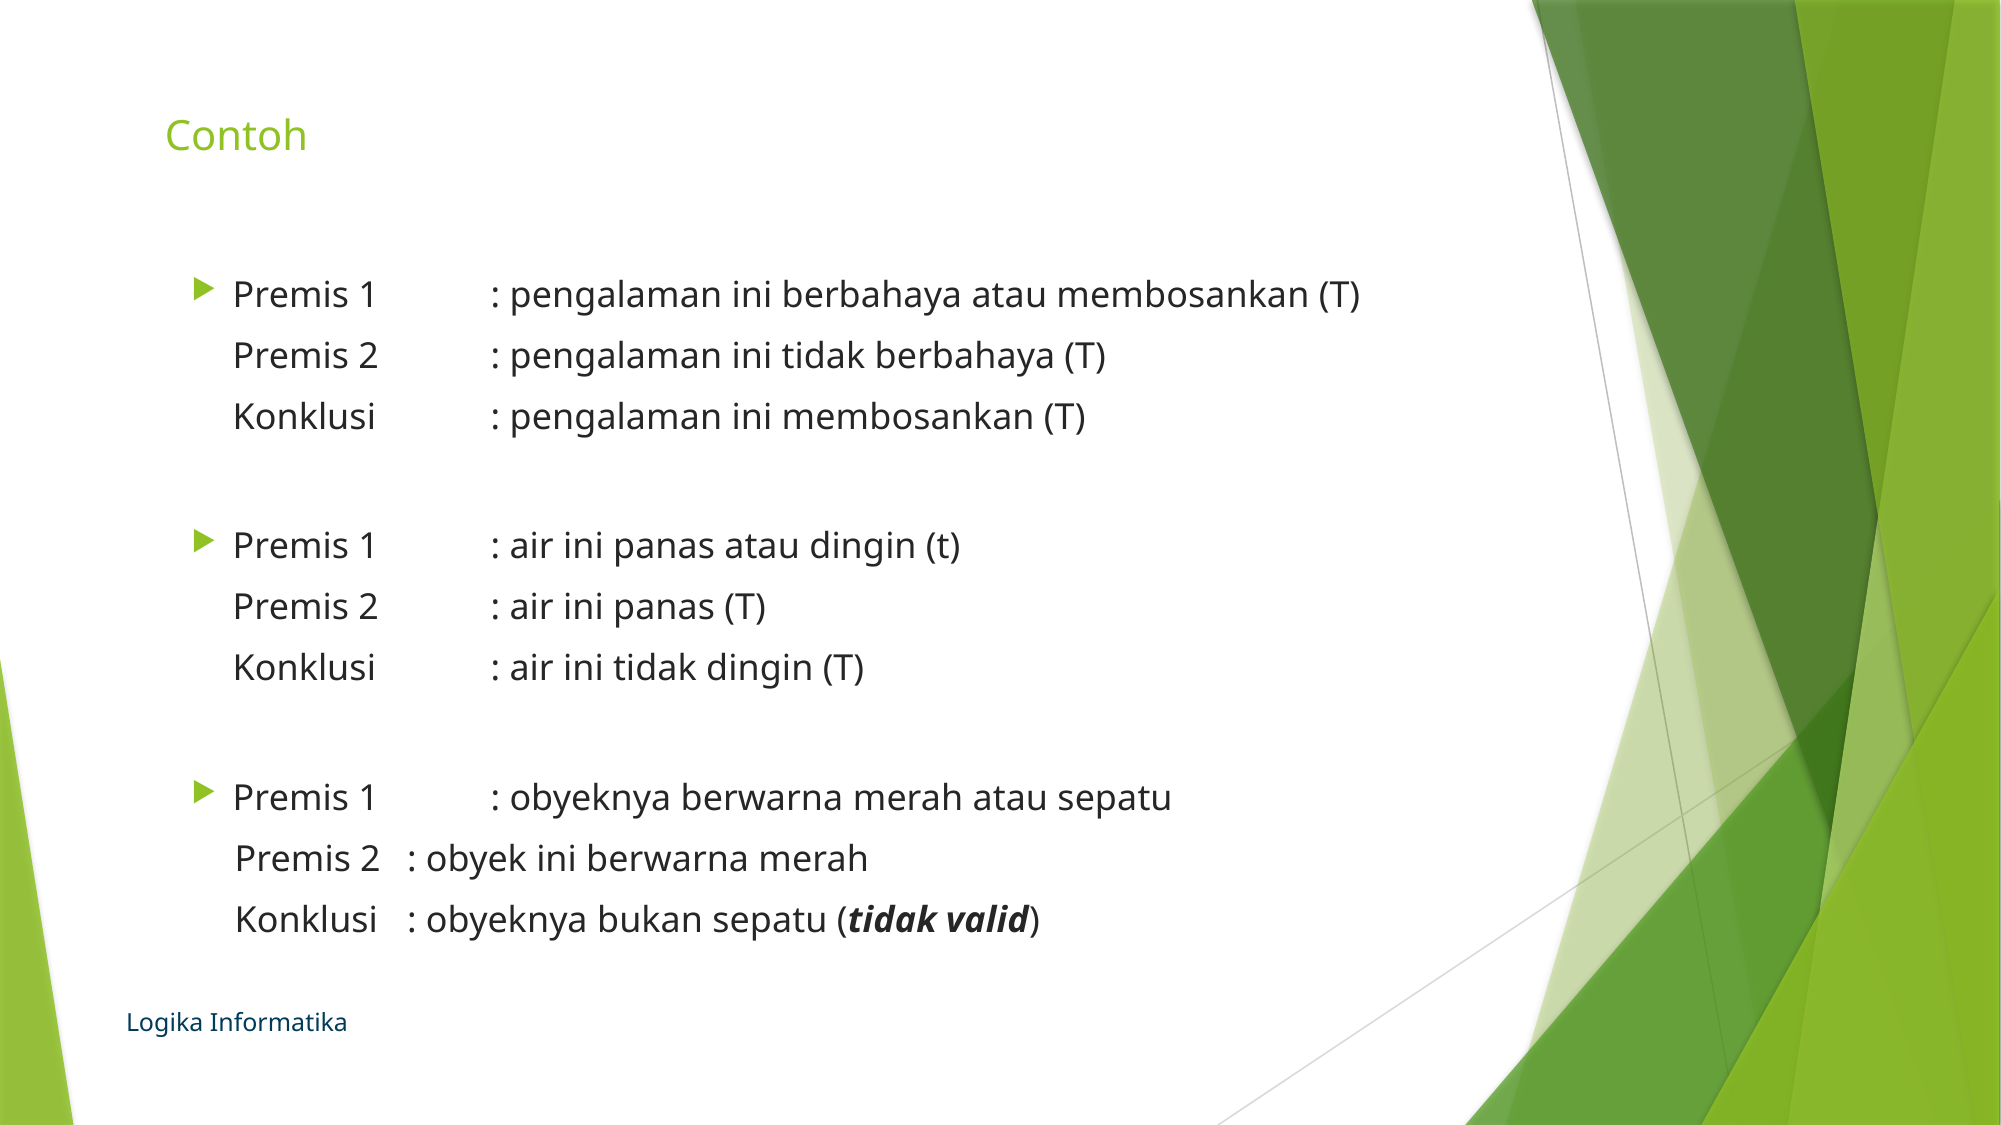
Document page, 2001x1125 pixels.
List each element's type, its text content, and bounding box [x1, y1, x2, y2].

title Contoh [149, 101, 1851, 206]
list Premis 1 : pengalaman ini berbahaya atau membosankan (T) Premis 2 : pengalaman ini tidak berbahaya (T) Konklusi : pengalaman ini membosankan (T) Premis 1 : air ini panas atau dingin (t) Premis 2 : air ini panas (T) Konklusi : air ini tidak dingin (T) Premis 1 : obyeknya berwarna merah atau sepatu Premis 2 : obyek ini berwarna merah Konklusi : obyeknya bukan sepatu (tidak valid) [149, 264, 1851, 950]
footer Logika Informatika [111, 991, 1145, 1051]
